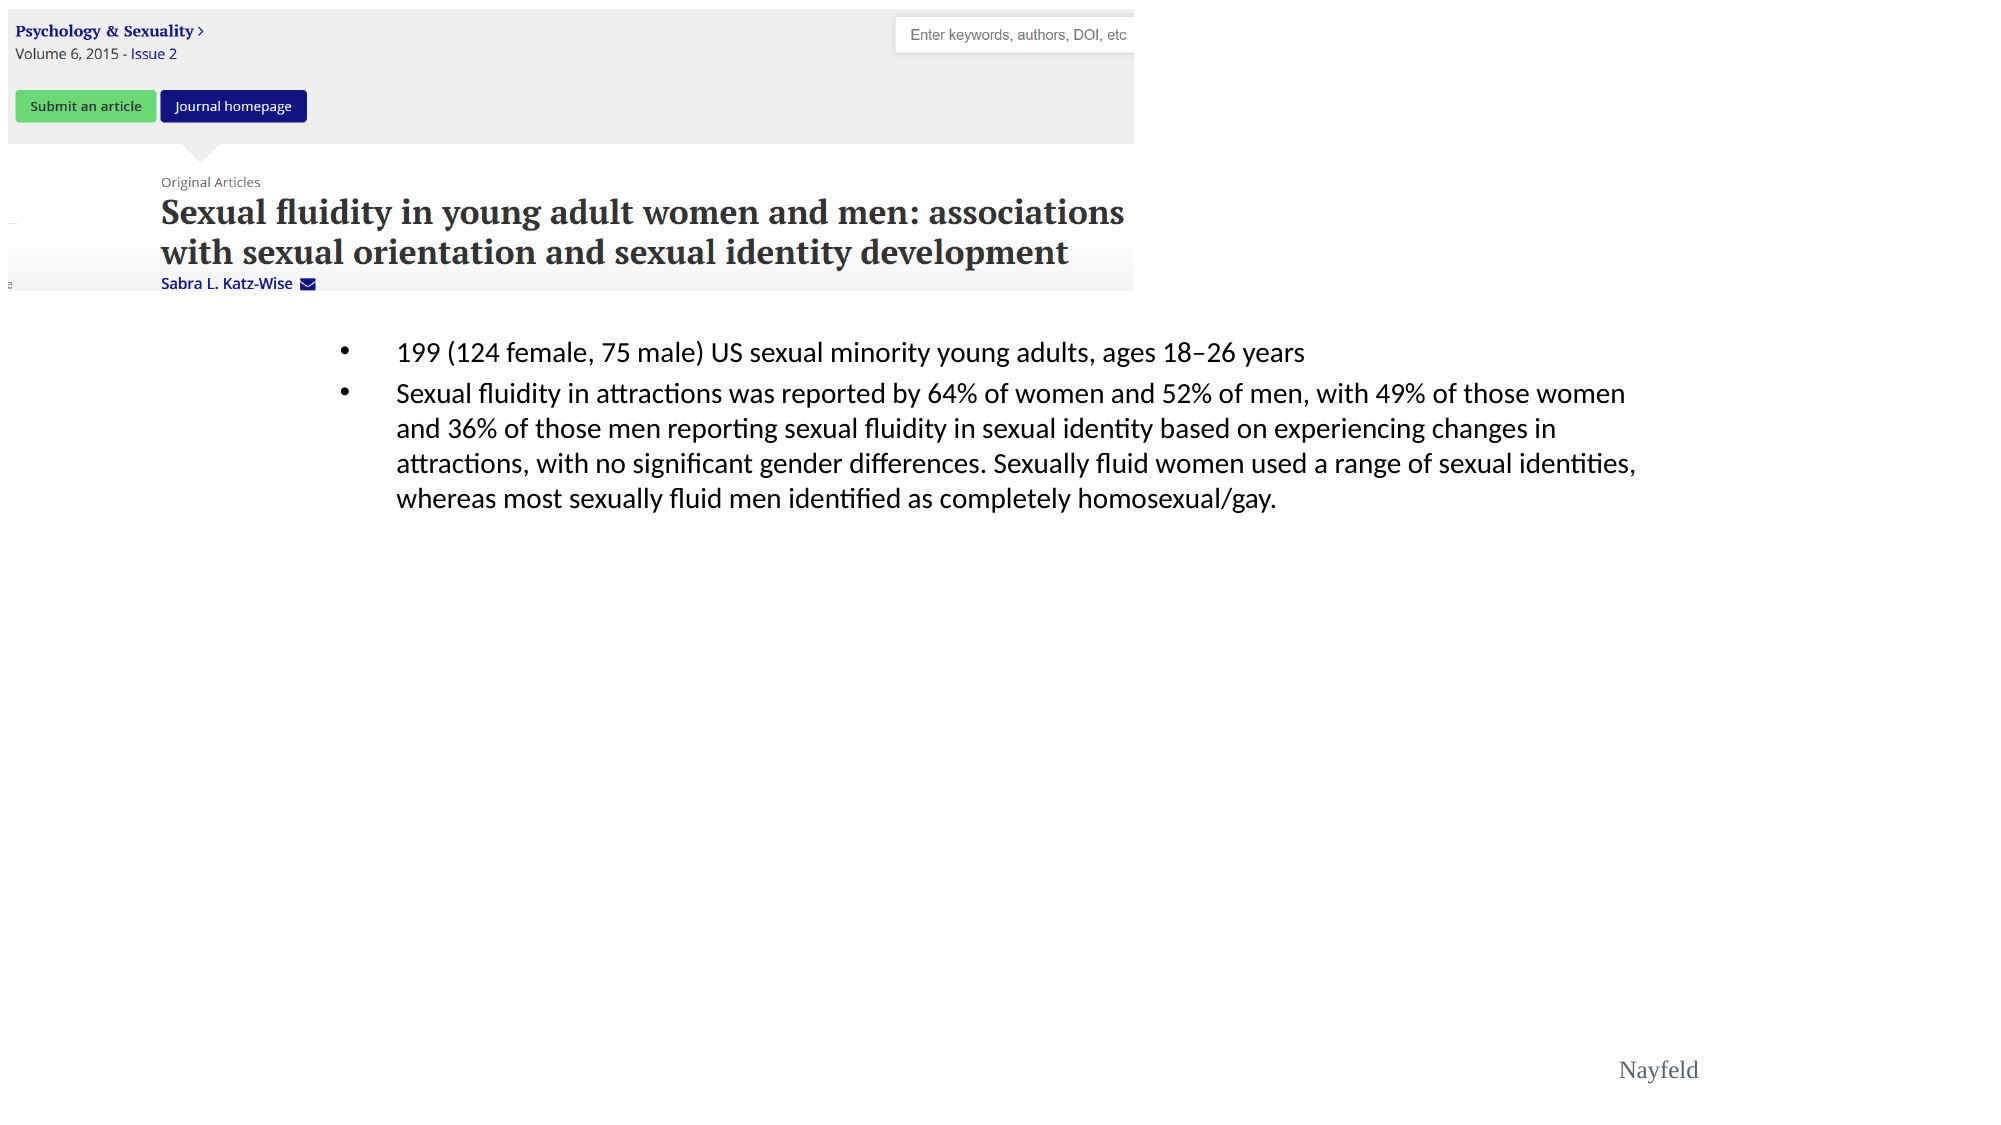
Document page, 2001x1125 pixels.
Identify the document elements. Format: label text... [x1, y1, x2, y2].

picture [7, 9, 1134, 291]
list 199 (124 female, 75 male) US sexual minority young adults, ages 18–26 years Sexual fluidity in attractions was reported by 64% of women and 52% of men, with 49% of those women and 36% of those men reporting sexual fluidity in sexual identity based on experiencing changes in attractions, with no significant gender differences. Sexually fluid women used a range of sexual identities, whereas most sexually fluid men identified as completely homosexual/gay. [324, 325, 1675, 1088]
footer Nayfeld [1401, 1031, 1715, 1107]
